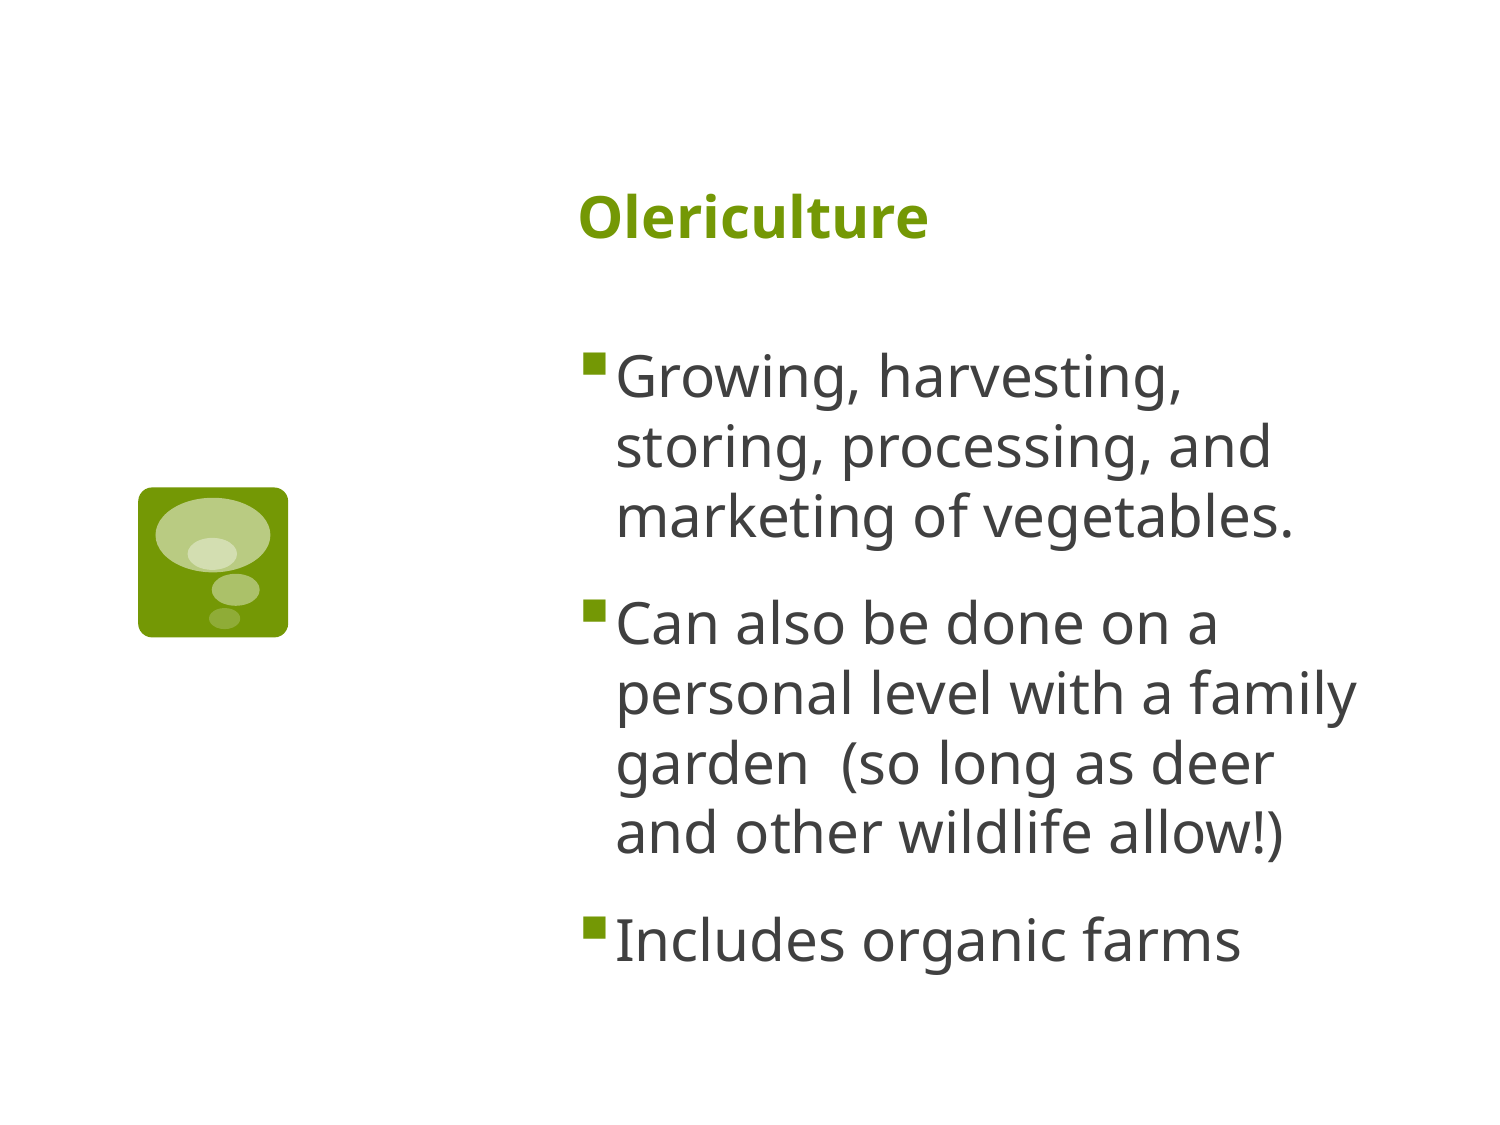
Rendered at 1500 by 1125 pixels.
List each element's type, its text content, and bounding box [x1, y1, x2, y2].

list Growing, harvesting, storing, processing, and marketing of vegetables. Can also be done on a personal level with a family garden (so long as deer and other wildlife allow!) Includes organic farms [562, 331, 1374, 1005]
title Olericulture [562, 112, 1375, 258]
